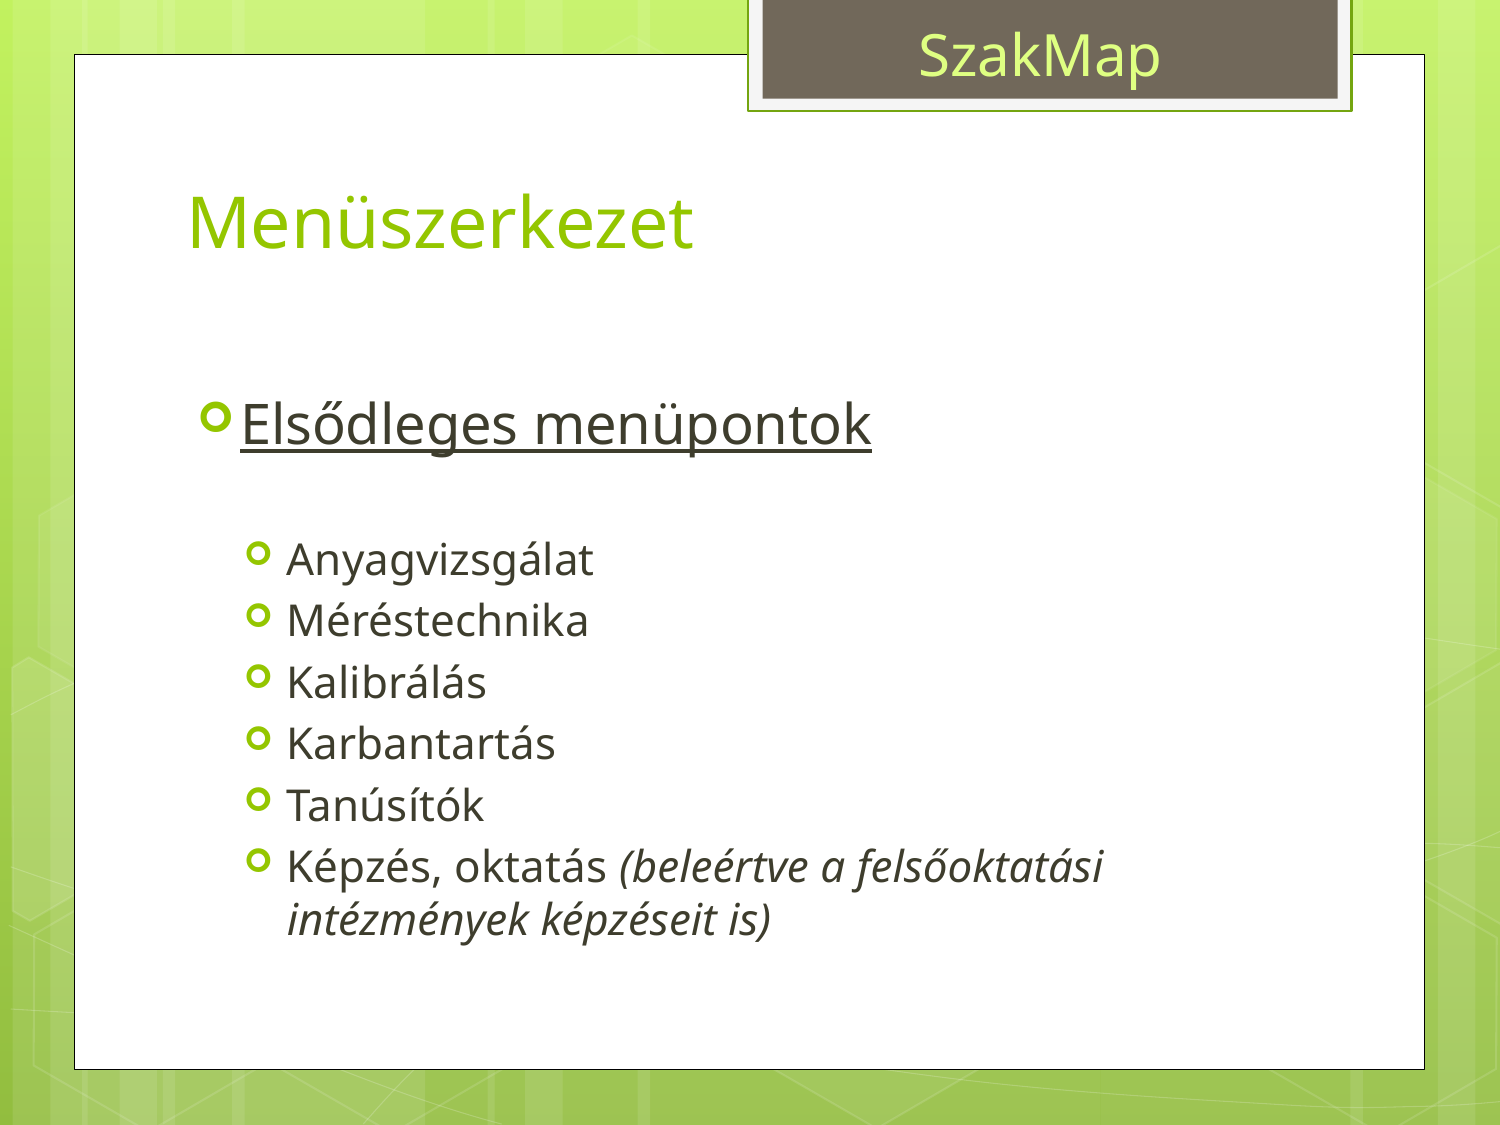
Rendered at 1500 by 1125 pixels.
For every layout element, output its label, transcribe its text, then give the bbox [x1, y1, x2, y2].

list Elsődleges menüpontok Anyagvizsgálat Méréstechnika Kalibrálás Karbantartás Tanúsítók Képzés, oktatás (beleértve a felsőoktatási intézmények képzéseit is) [171, 381, 1283, 957]
title Menüszerkezet [171, 168, 1324, 357]
